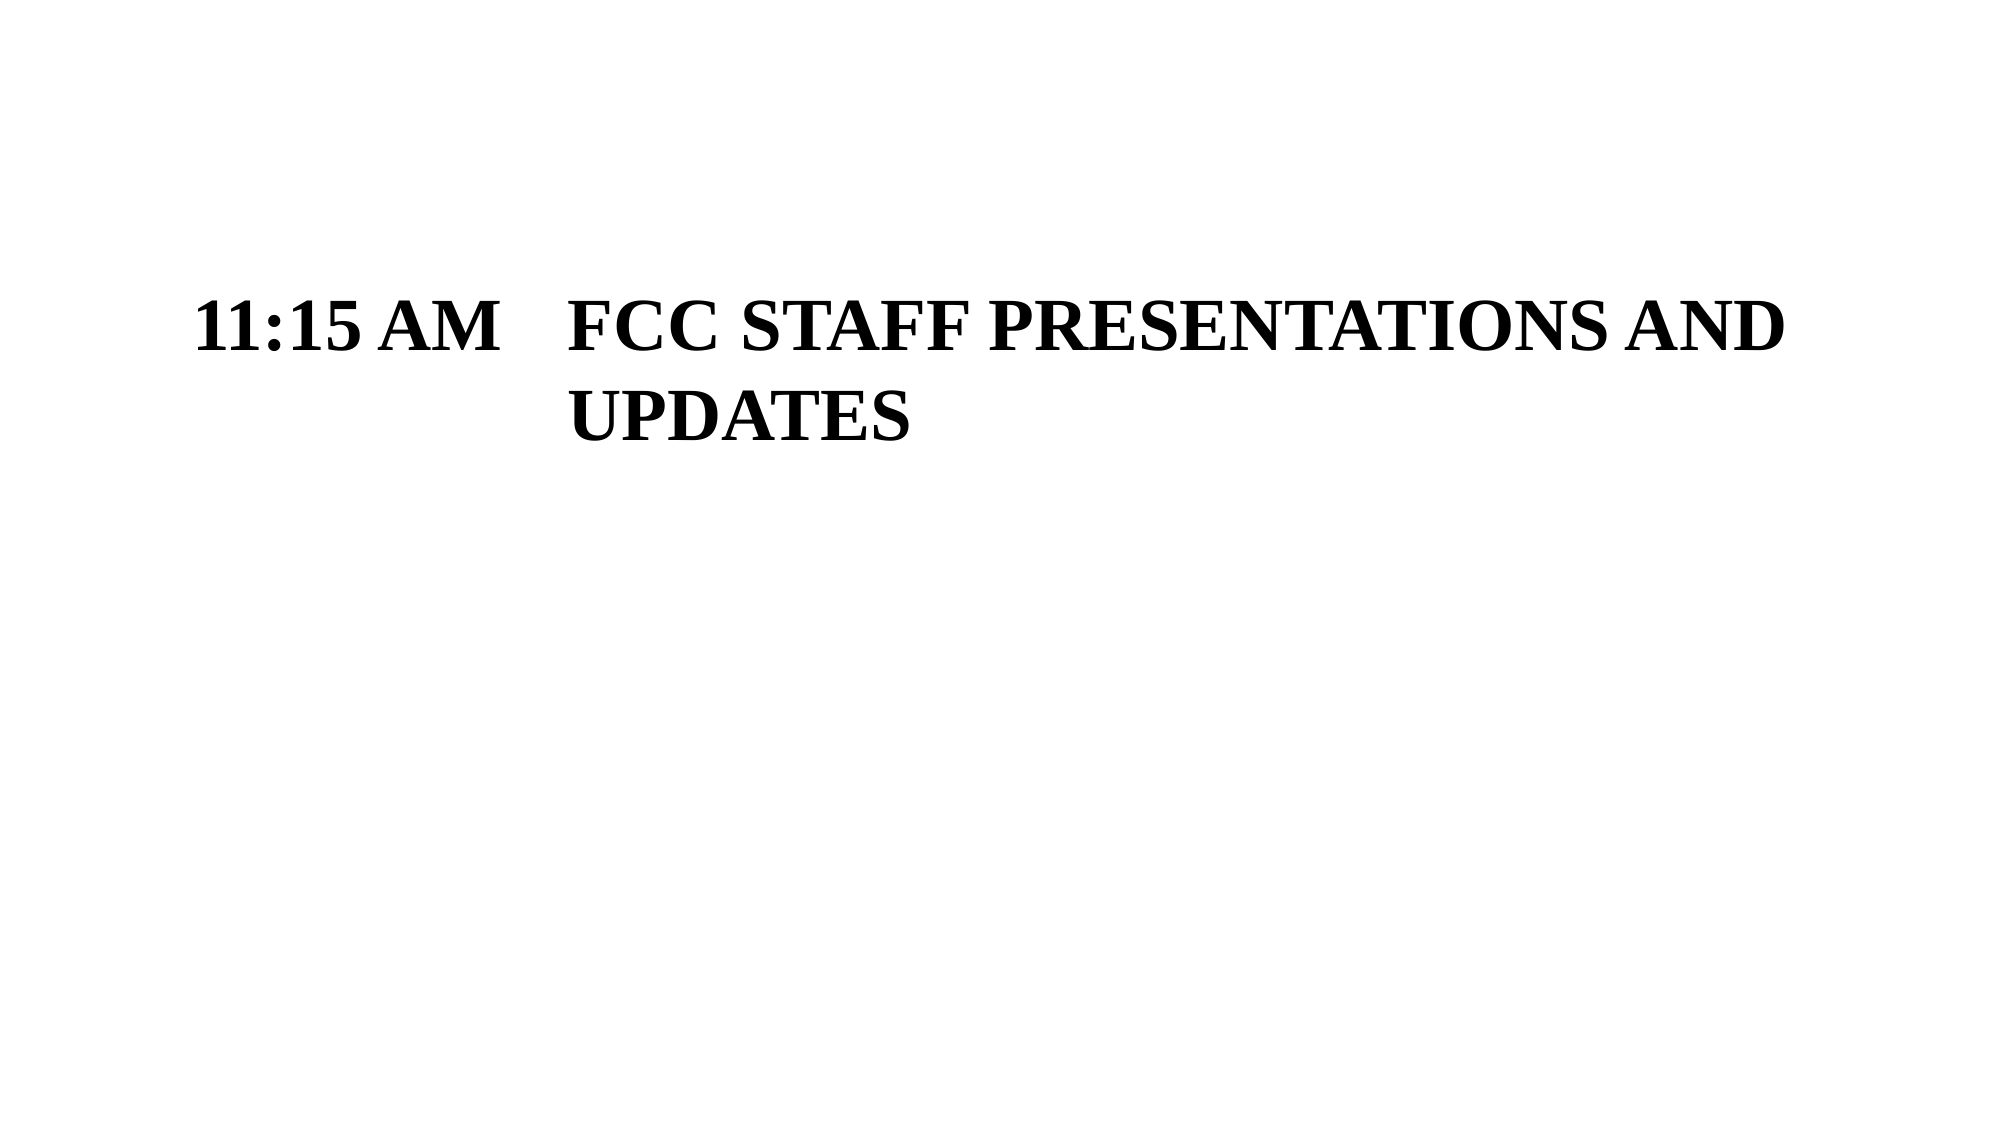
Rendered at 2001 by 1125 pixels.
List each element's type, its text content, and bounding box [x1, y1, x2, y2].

text_box 11:15 AM FCC Staff Presentations and Updates [177, 267, 1809, 463]
